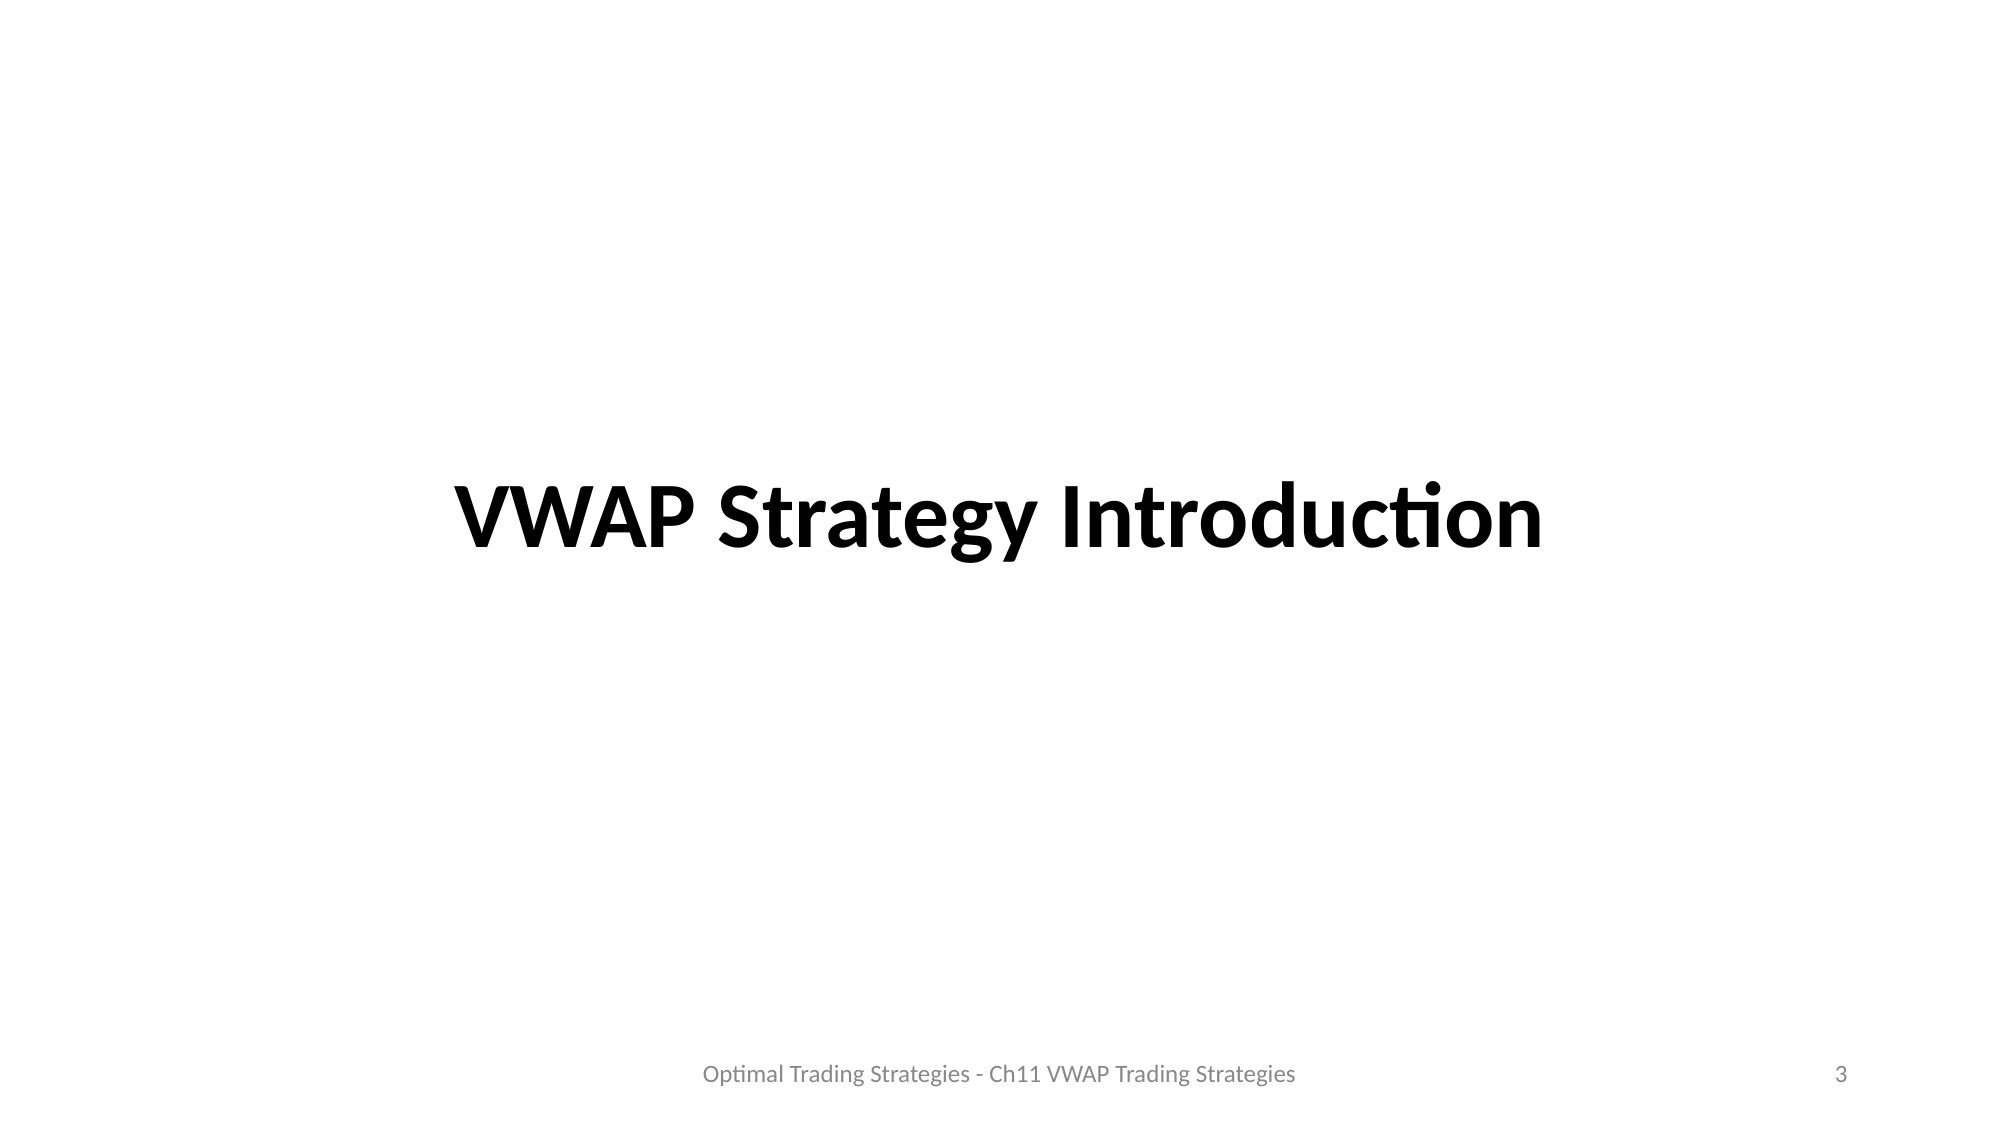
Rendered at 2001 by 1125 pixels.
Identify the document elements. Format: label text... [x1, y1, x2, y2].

title VWAP Strategy Introduction [249, 451, 1750, 576]
footer Optimal Trading Strategies - Ch11 VWAP Trading Strategies [662, 1042, 1338, 1103]
slide_number 3 [1412, 1042, 1863, 1103]
